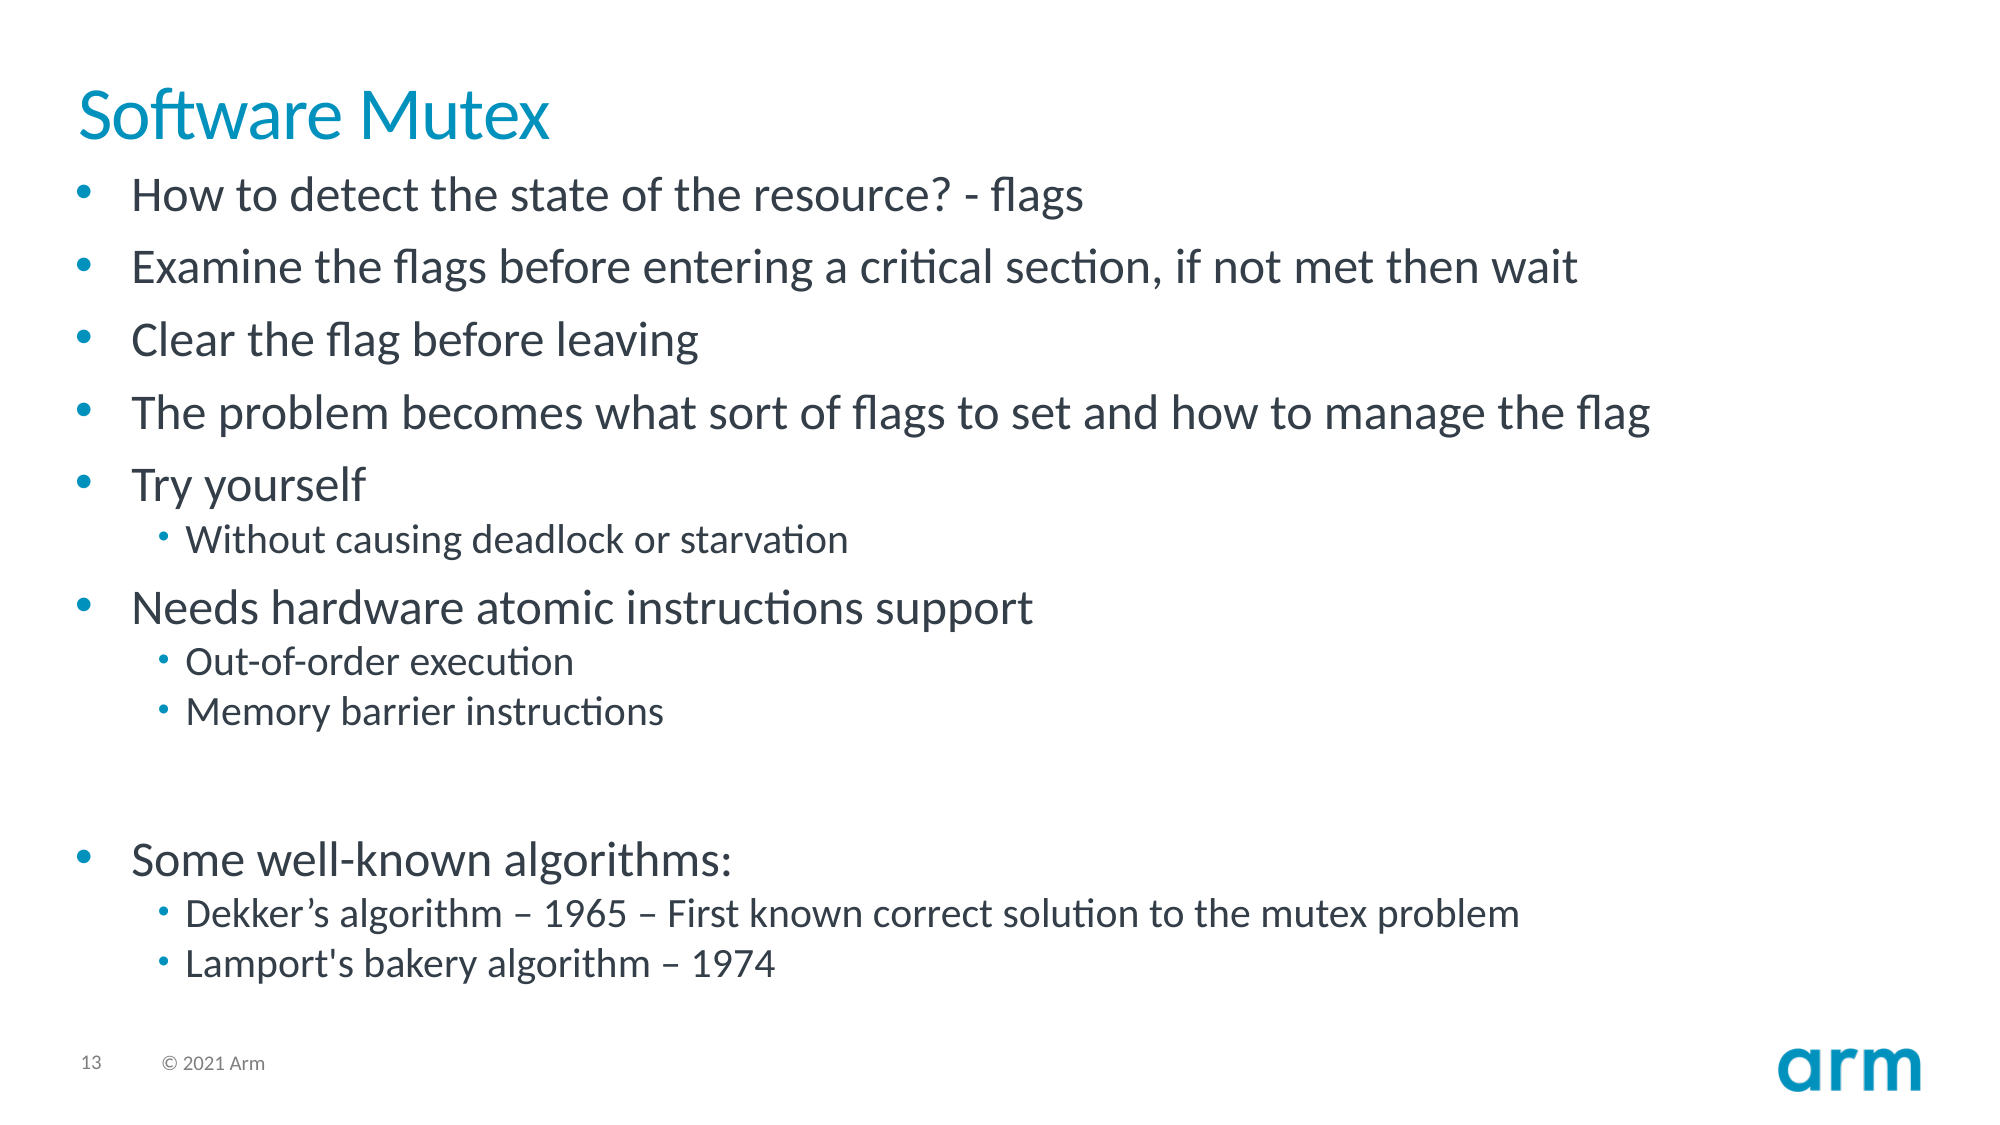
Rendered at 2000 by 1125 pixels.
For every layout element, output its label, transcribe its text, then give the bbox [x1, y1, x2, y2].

title Software Mutex [78, 78, 1921, 186]
list How to detect the state of the resource? - flags Examine the flags before entering a critical section, if not met then wait Clear the flag before leaving The problem becomes what sort of flags to set and how to manage the flag Try yourself Without causing deadlock or starvation Needs hardware atomic instructions support Out-of-order execution Memory barrier instructions Some well-known algorithms: Dekker’s algorithm – 1965 – First known correct solution to the mutex problem Lamport's bakery algorithm – 1974 [75, 161, 1909, 1004]
picture [1777, 1047, 1922, 1093]
